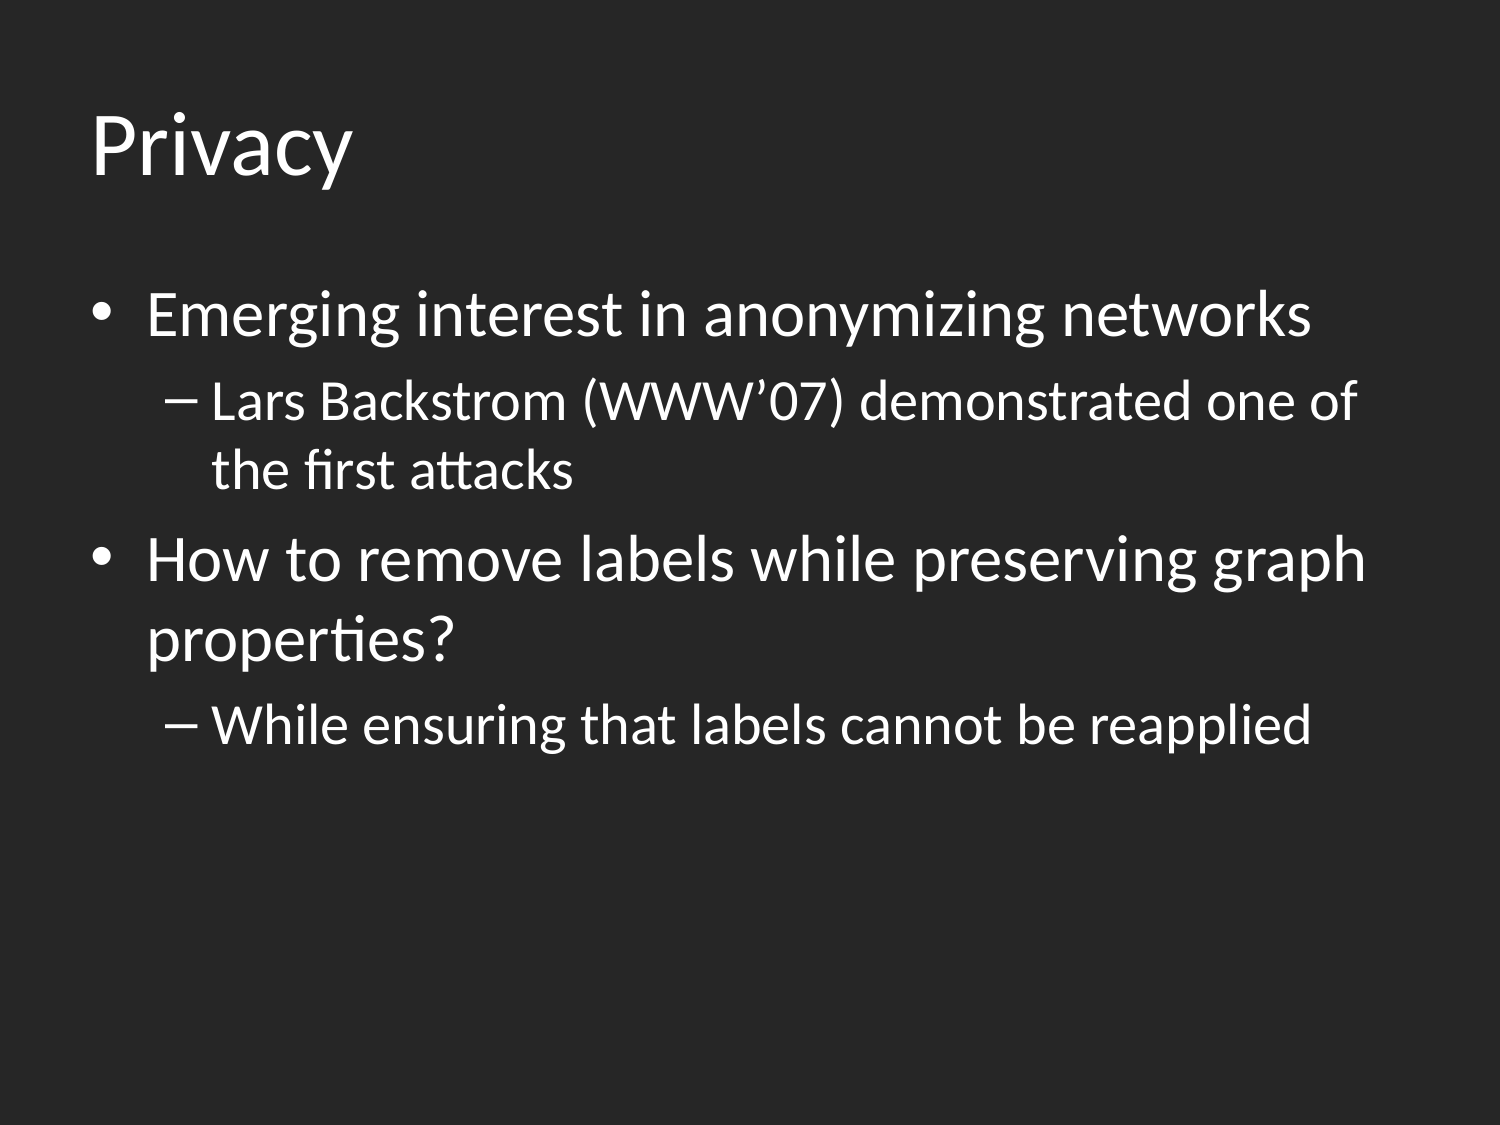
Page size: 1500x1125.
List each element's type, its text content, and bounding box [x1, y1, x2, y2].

list Emerging interest in anonymizing networks Lars Backstrom (WWW’07) demonstrated one of the first attacks How to remove labels while preserving graph properties? While ensuring that labels cannot be reapplied [75, 262, 1425, 1005]
title Privacy [75, 45, 1425, 233]
